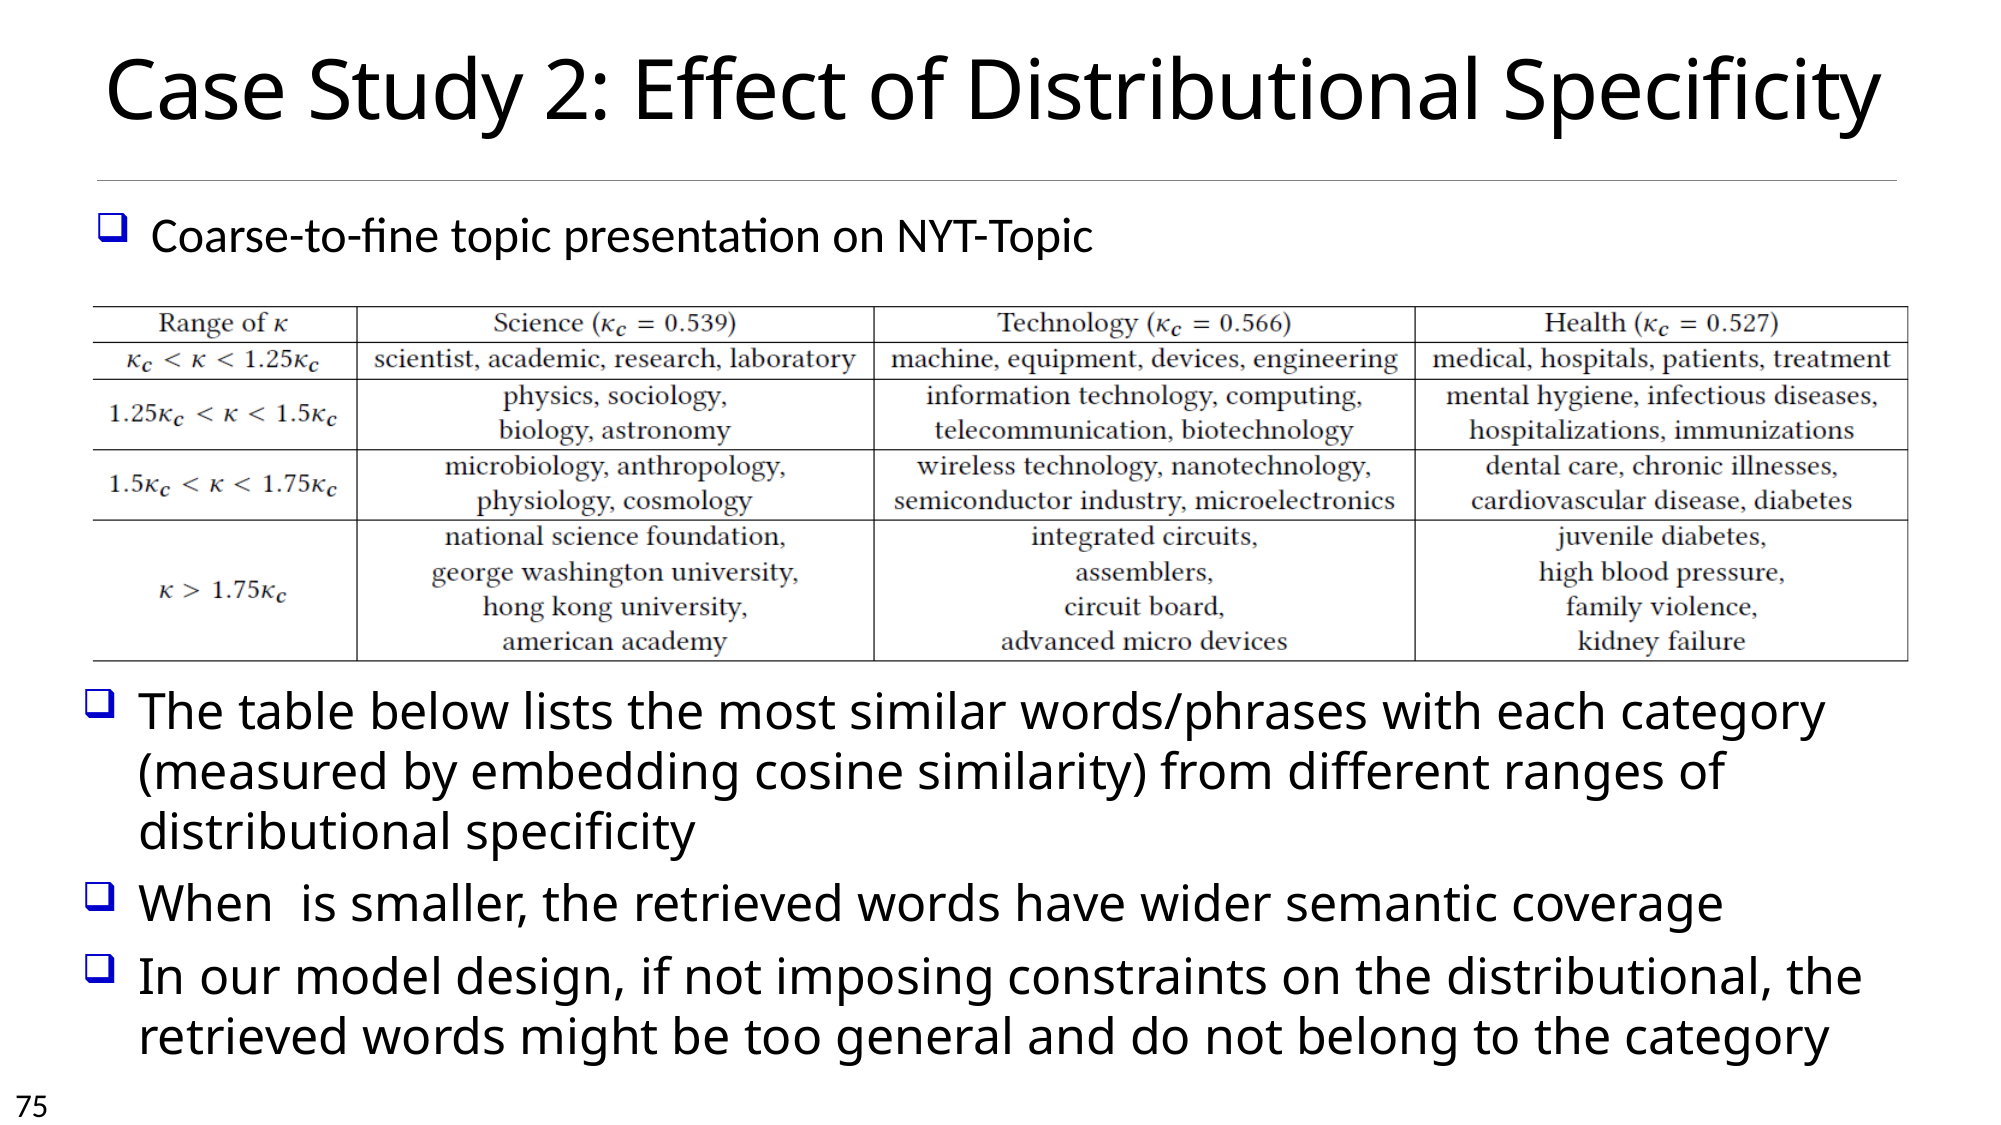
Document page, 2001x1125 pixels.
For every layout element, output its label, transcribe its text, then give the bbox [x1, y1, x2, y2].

title Case Study 2: Effect of Distributional Specificity [0, 34, 1989, 144]
text_box [85, 186, 1915, 332]
text_box Coarse-to-fine topic presentation on NYT-Topic [80, 194, 1909, 275]
picture [92, 305, 1909, 664]
